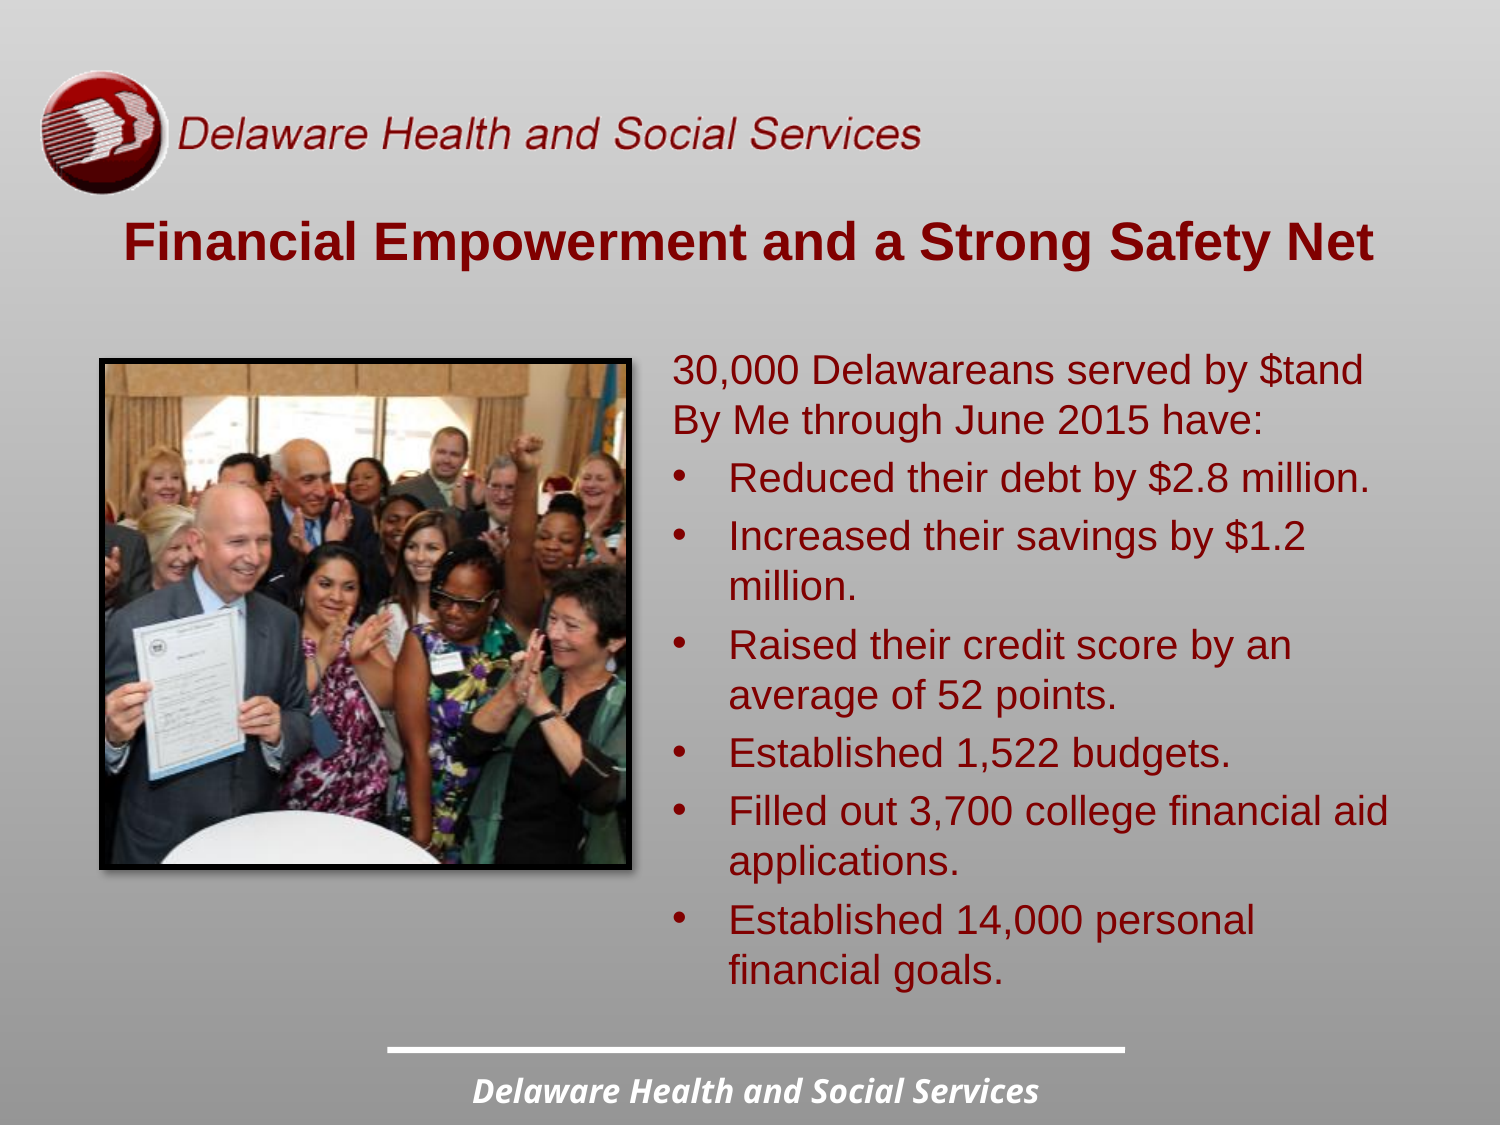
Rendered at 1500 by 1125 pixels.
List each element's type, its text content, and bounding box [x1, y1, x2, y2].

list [105, 363, 627, 864]
list 30,000 Delawareans served by $tand By Me through June 2015 have: Reduced their debt by $2.8 million. Increased their savings by $1.2 million. Raised their credit score by an average of 52 points. Established 1,522 budgets. Filled out 3,700 college financial aid applications. Established 14,000 personal financial goals. [657, 334, 1425, 1005]
title Financial Empowerment and a Strong Safety Net [74, 165, 1426, 313]
picture [36, 66, 927, 200]
